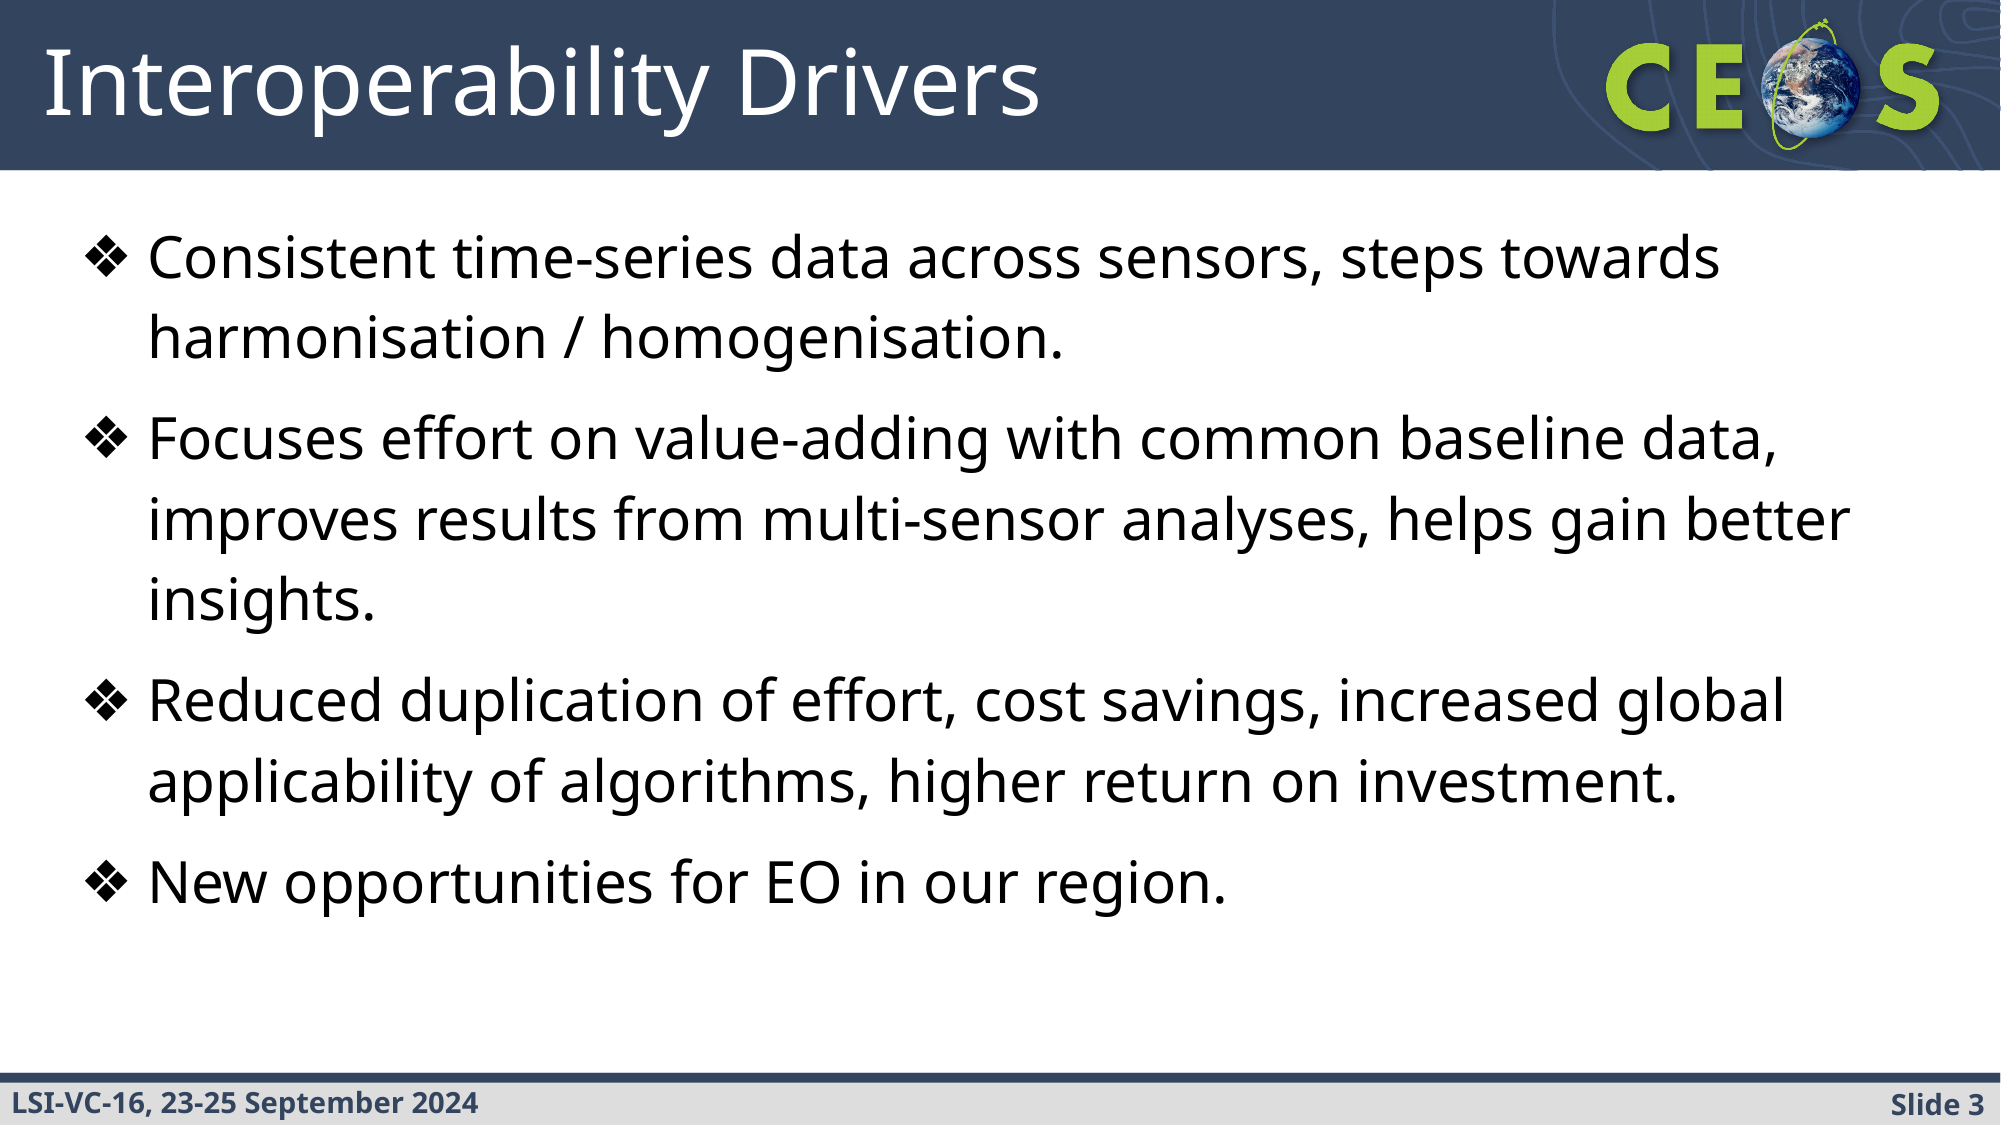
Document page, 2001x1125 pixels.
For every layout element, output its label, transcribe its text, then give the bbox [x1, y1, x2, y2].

picture [1606, 18, 1939, 150]
title Interoperability Drivers [28, 28, 1569, 157]
list Consistent time-series data across sensors, steps towards harmonisation / homogenisation. Focuses effort on value-adding with common baseline data, improves results from multi-sensor analyses, helps gain better insights. Reduced duplication of effort, cost savings, increased global applicability of algorithms, higher return on investment. New opportunities for EO in our region. [57, 201, 1943, 986]
